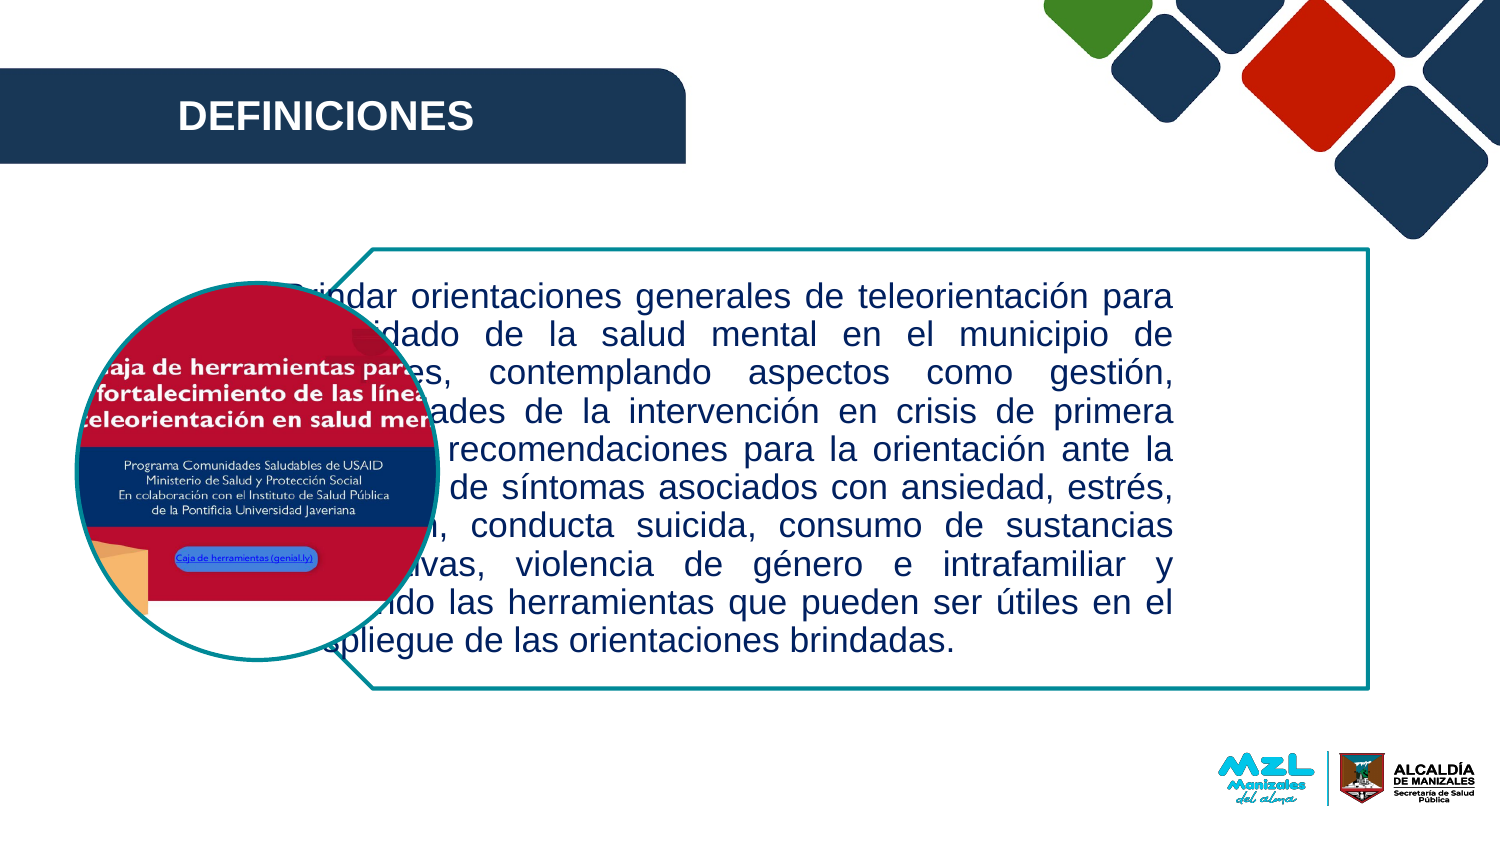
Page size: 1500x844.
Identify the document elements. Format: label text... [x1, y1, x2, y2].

picture [0, 0, 1500, 844]
text_box DEFINICIONES [93, 81, 560, 147]
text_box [76, 249, 1424, 689]
